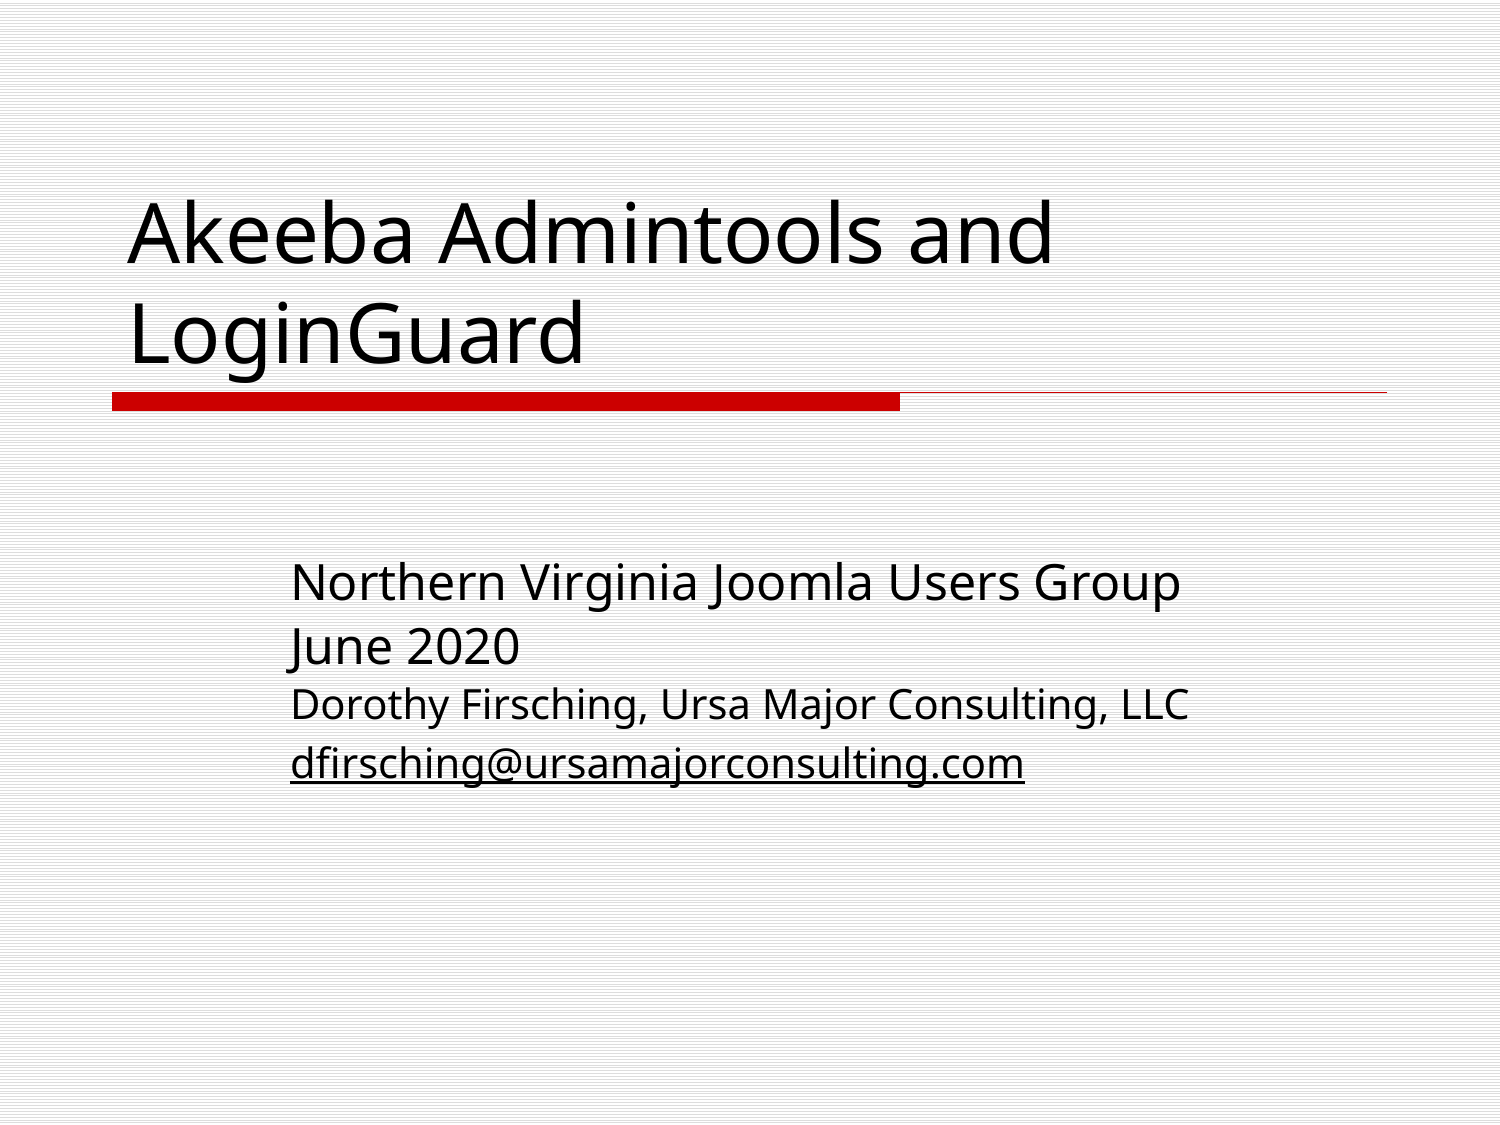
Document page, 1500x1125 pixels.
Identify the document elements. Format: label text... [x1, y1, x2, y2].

subtitle Northern Virginia Joomla Users Group June 2020 Dorothy Firsching, Ursa Major Consulting, LLC dfirsching@ursamajorconsulting.com [275, 549, 1425, 813]
title Akeeba Admintools and LoginGuard [112, 162, 1388, 388]
